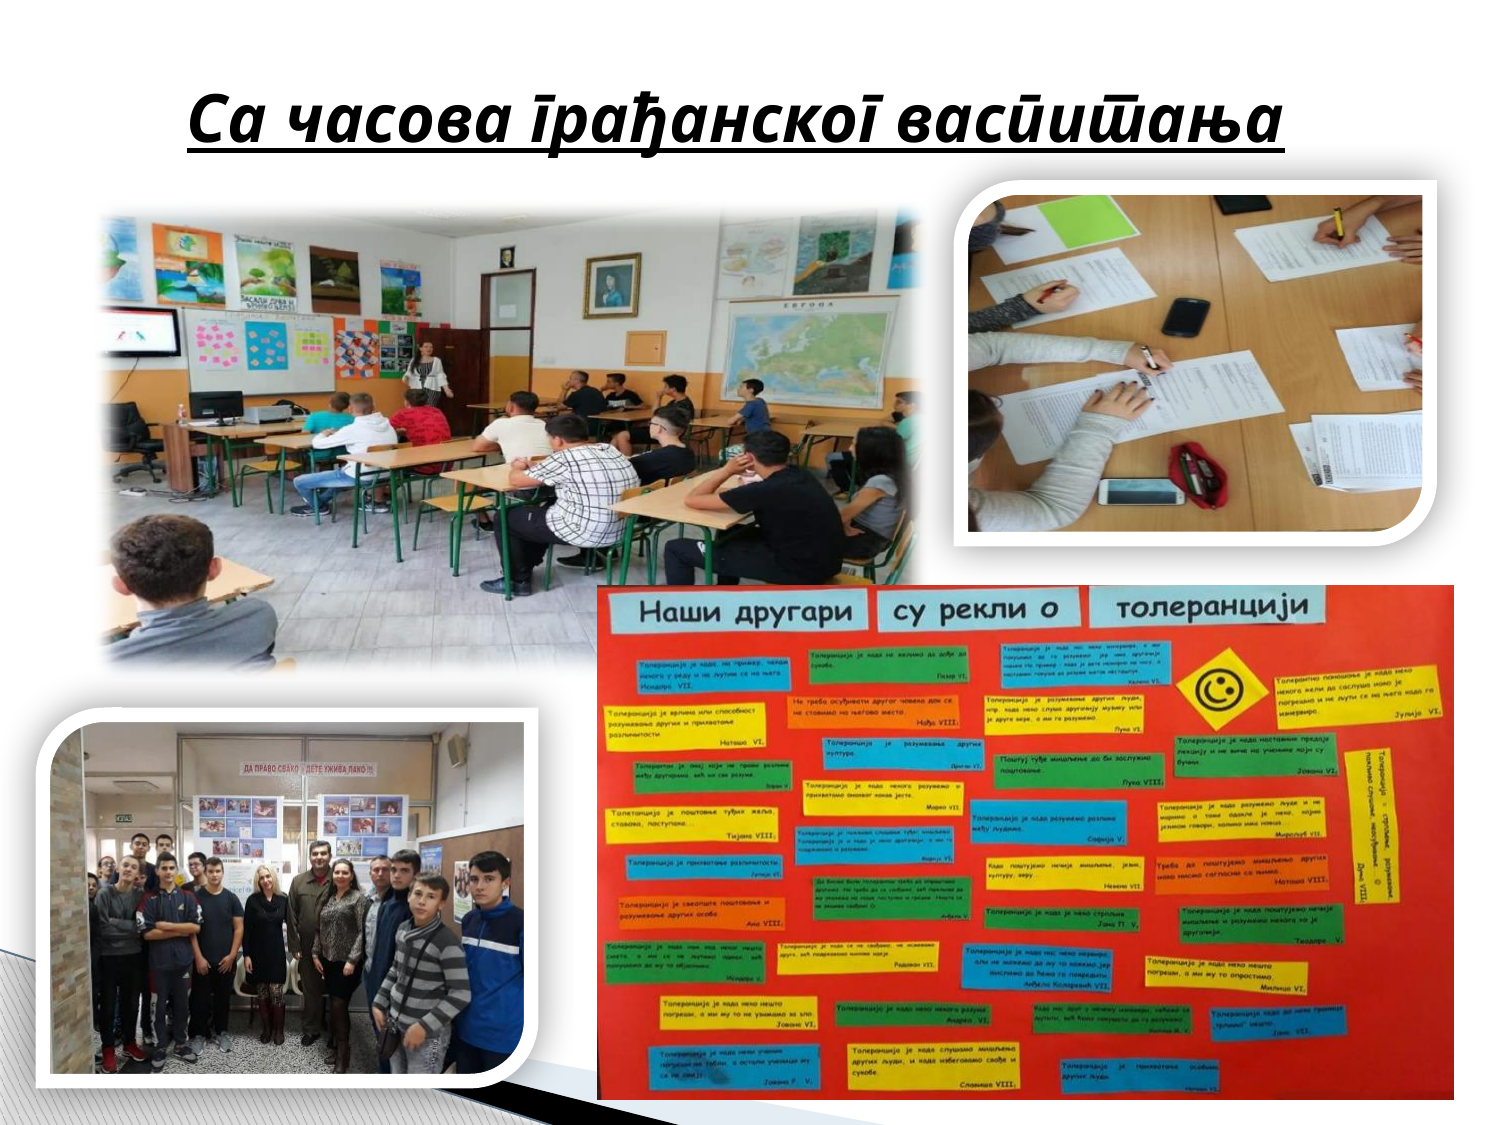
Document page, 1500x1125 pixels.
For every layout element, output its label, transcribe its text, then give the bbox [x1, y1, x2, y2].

picture [42, 714, 532, 1082]
title Са часова грађанског васпитања [46, 0, 1425, 233]
picture [597, 585, 1454, 1100]
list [93, 198, 929, 680]
picture [960, 187, 1430, 540]
